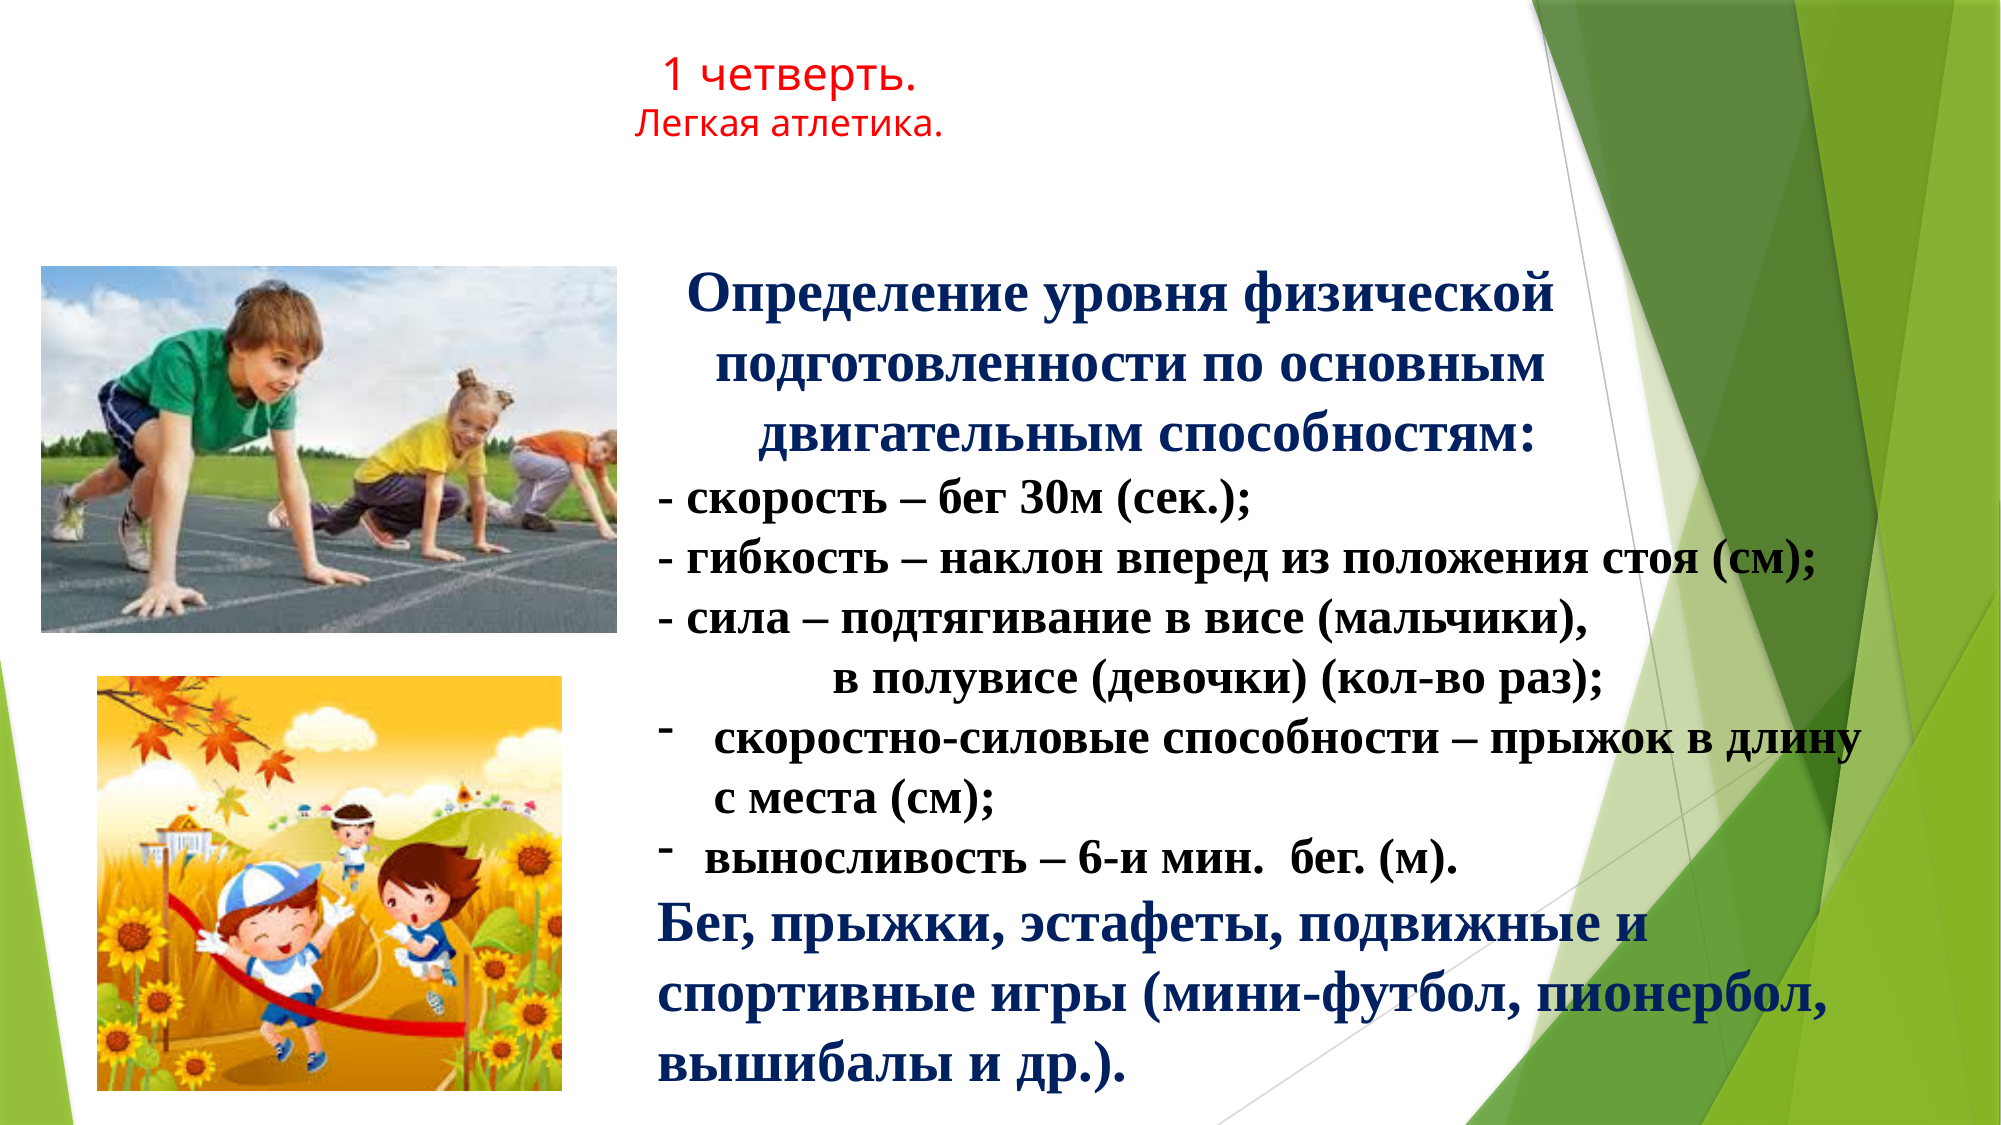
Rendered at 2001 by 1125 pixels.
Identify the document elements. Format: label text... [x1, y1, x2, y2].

text_box Определение уровня физической подготовленности по основным двигательным способностям: - скорость – бег 30м (сек.); - гибкость – наклон вперед из положения стоя (см); - сила – подтягивание в висе (мальчики), в полувисе (девочки) (кол-во раз); скоростно-силовые способности – прыжок в длину с места (см); выносливость – 6-и мин. бег. (м). Бег, прыжки, эстафеты, подвижные и спортивные игры (мини-футбол, пионербол, вышибалы и др.). [642, 246, 1882, 1125]
title 1 четверть. Легкая атлетика. [366, 36, 1212, 223]
picture [41, 266, 618, 634]
picture [96, 676, 563, 1091]
